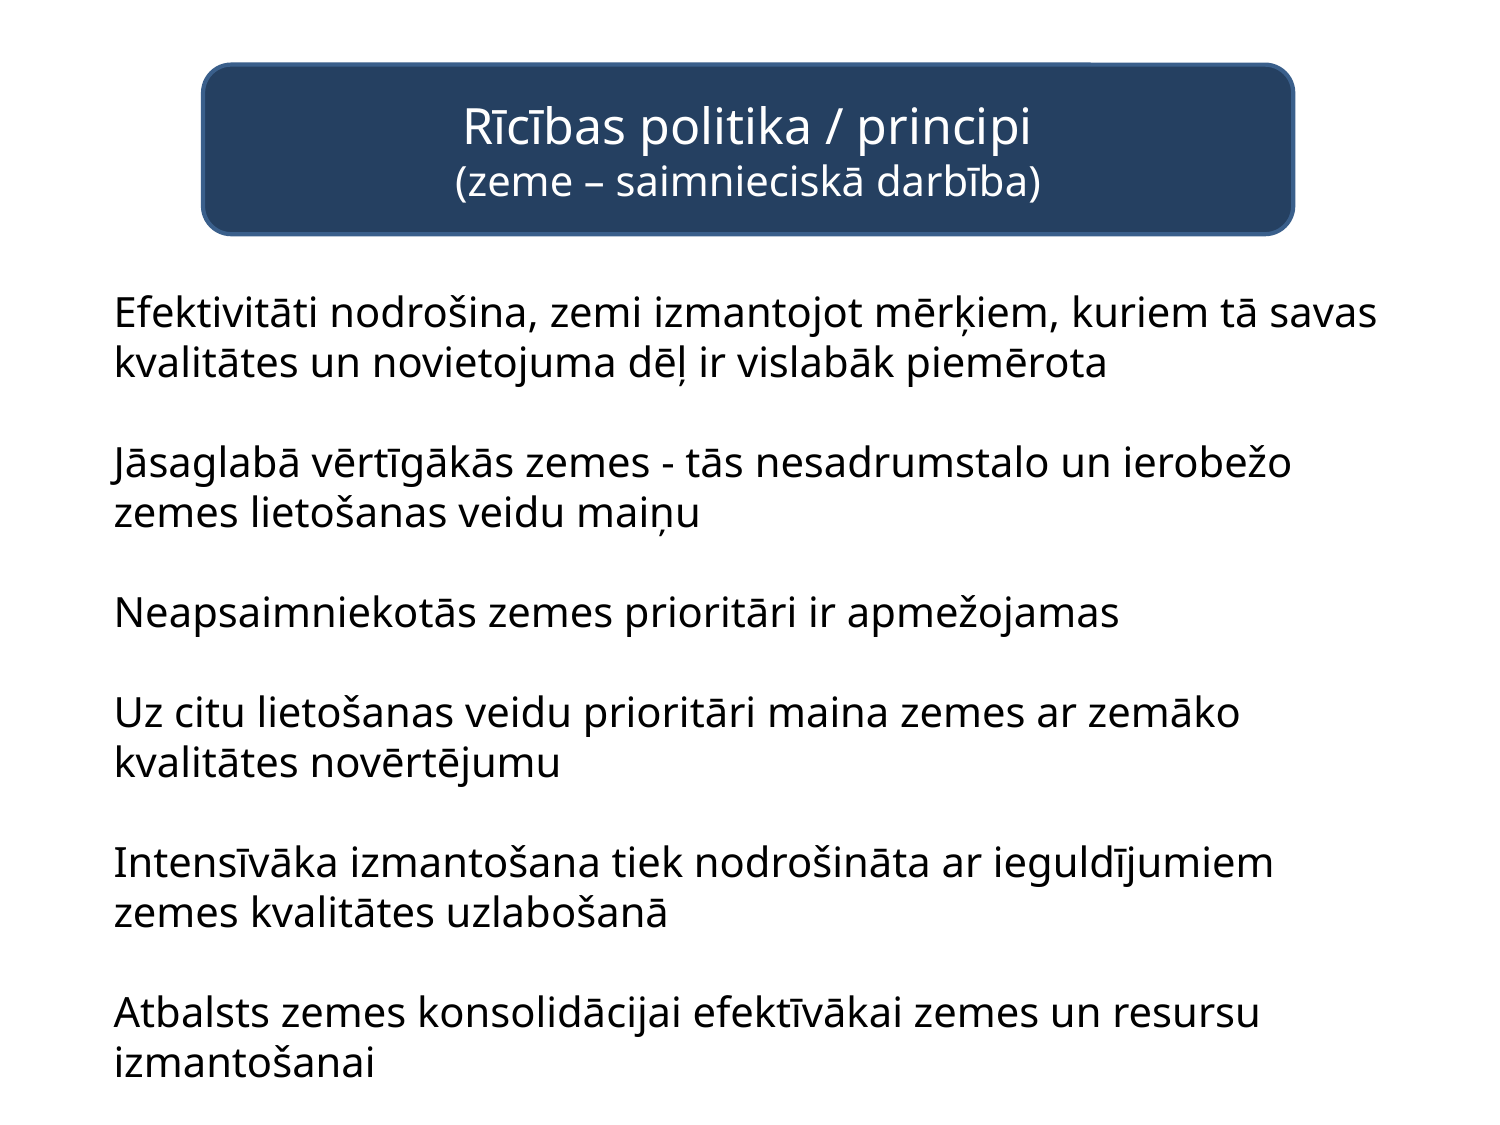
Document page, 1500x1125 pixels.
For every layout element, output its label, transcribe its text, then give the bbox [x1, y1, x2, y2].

text_box Efektivitāti nodrošina, zemi izmantojot mērķiem, kuriem tā savas kvalitātes un novietojuma dēļ ir vislabāk piemērota Jāsaglabā vērtīgākās zemes - tās nesadrumstalo un ierobežo zemes lietošanas veidu maiņu Neapsaimniekotās zemes prioritāri ir apmežojamas Uz citu lietošanas veidu prioritāri maina zemes ar zemāko kvalitātes novērtējumu Intensīvāka izmantošana tiek nodrošināta ar ieguldījumiem zemes kvalitātes uzlabošanā Atbalsts zemes konsolidācijai efektīvākai zemes un resursu izmantošanai [98, 278, 1424, 1094]
text_box Rīcības politika / principi (zeme – saimnieciskā darbība) [200, 62, 1296, 237]
